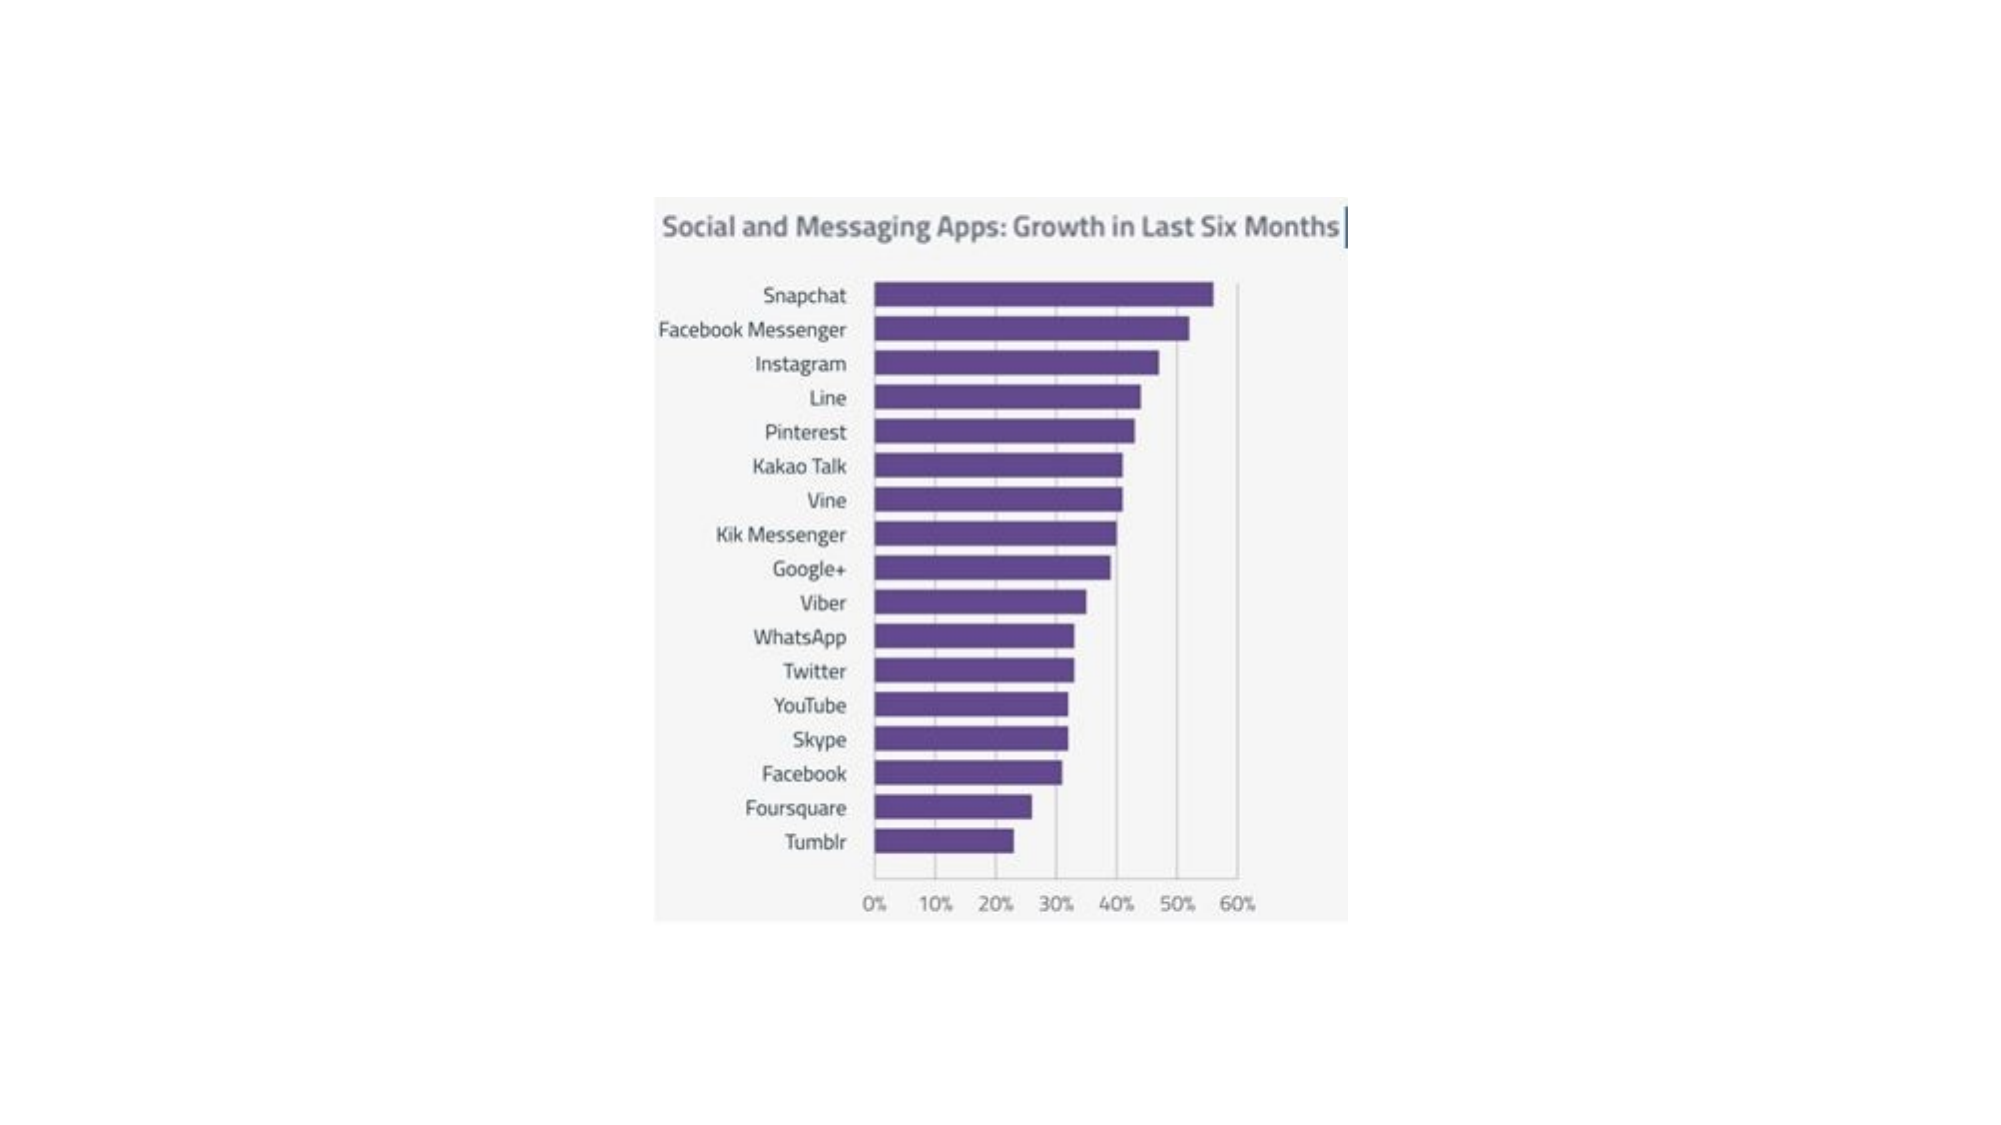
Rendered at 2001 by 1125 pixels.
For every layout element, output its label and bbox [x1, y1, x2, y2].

picture [653, 197, 1348, 926]
